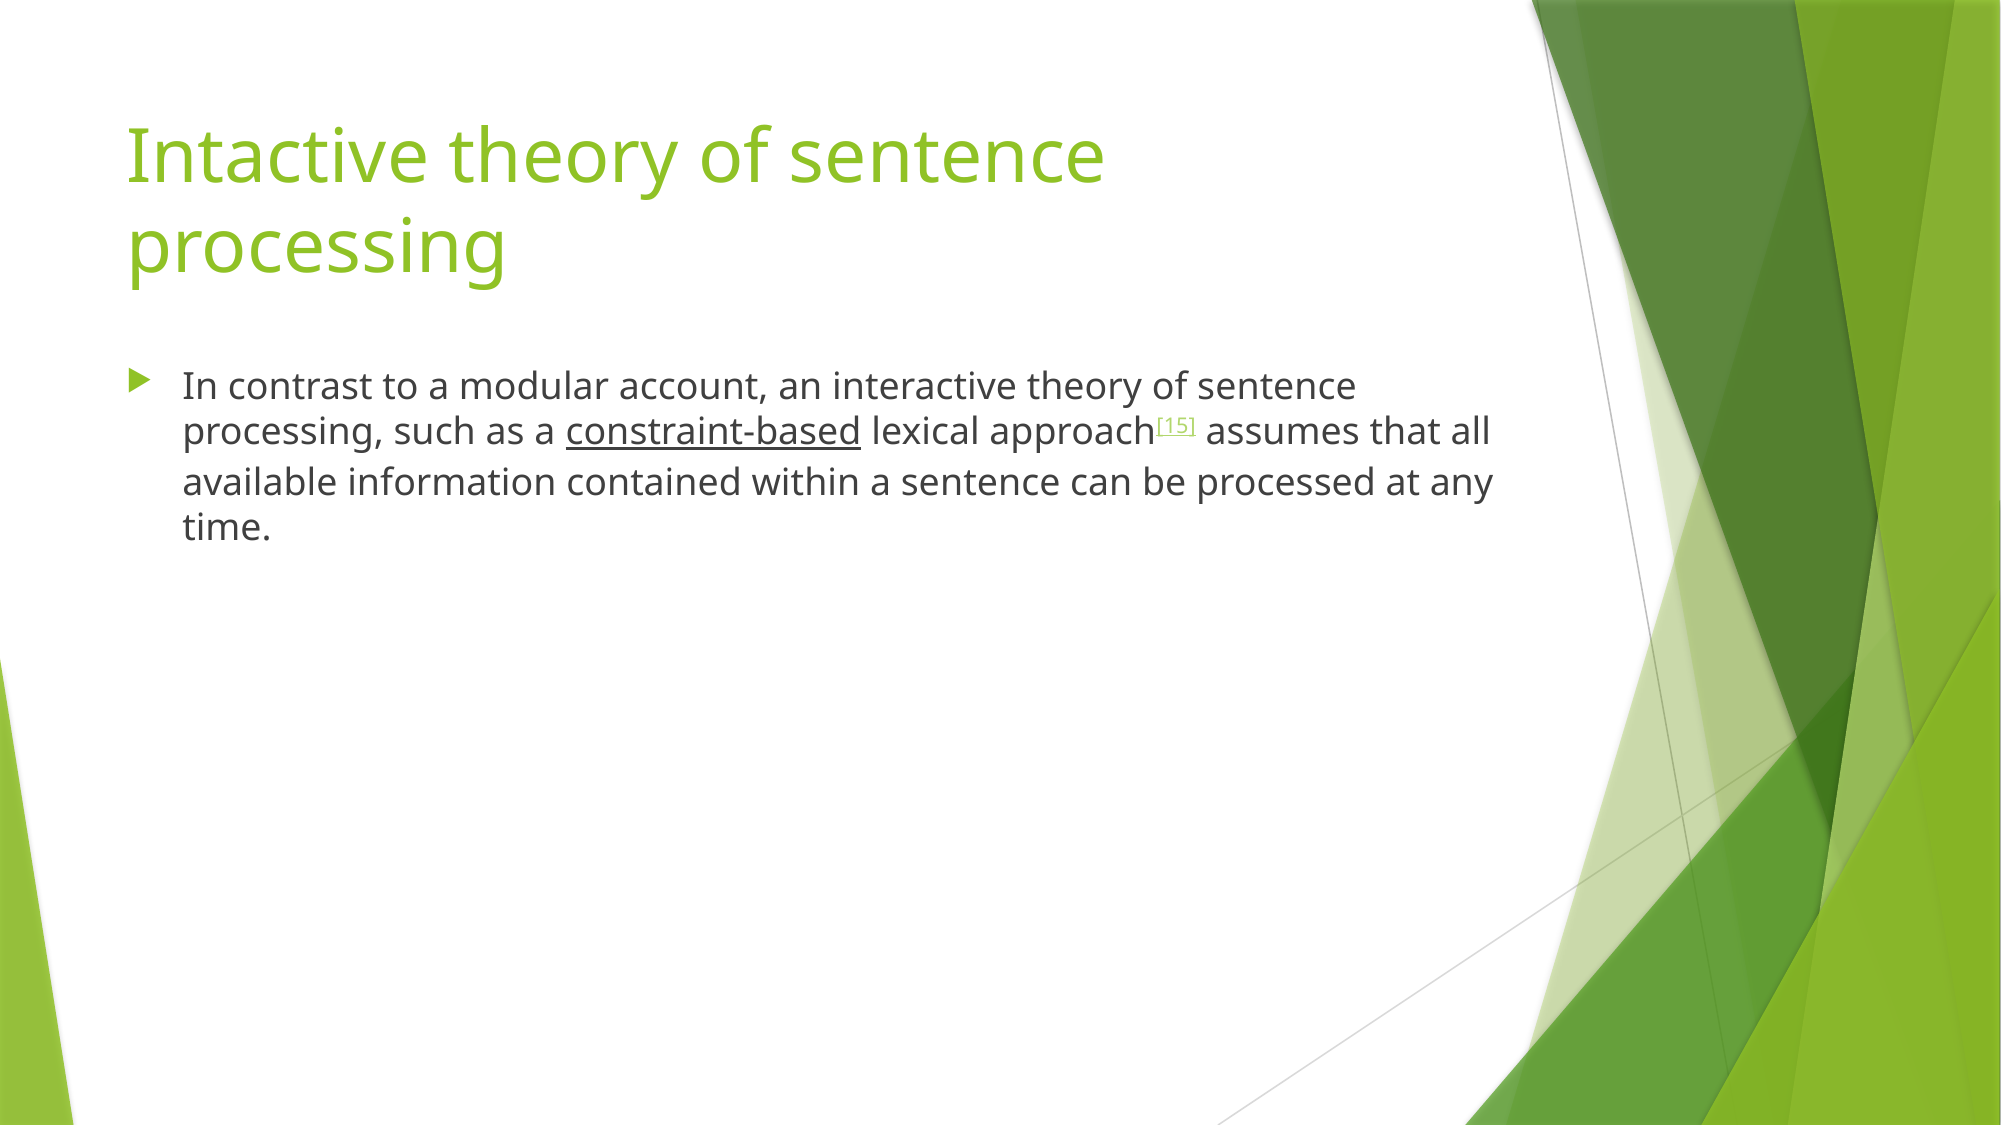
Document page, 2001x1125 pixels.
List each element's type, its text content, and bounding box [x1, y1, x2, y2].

list In contrast to a modular account, an interactive theory of sentence processing, such as a constraint-based lexical approach[15] assumes that all available information contained within a sentence can be processed at any time. [111, 354, 1522, 992]
title Intactive theory of sentence processing [111, 99, 1522, 317]
